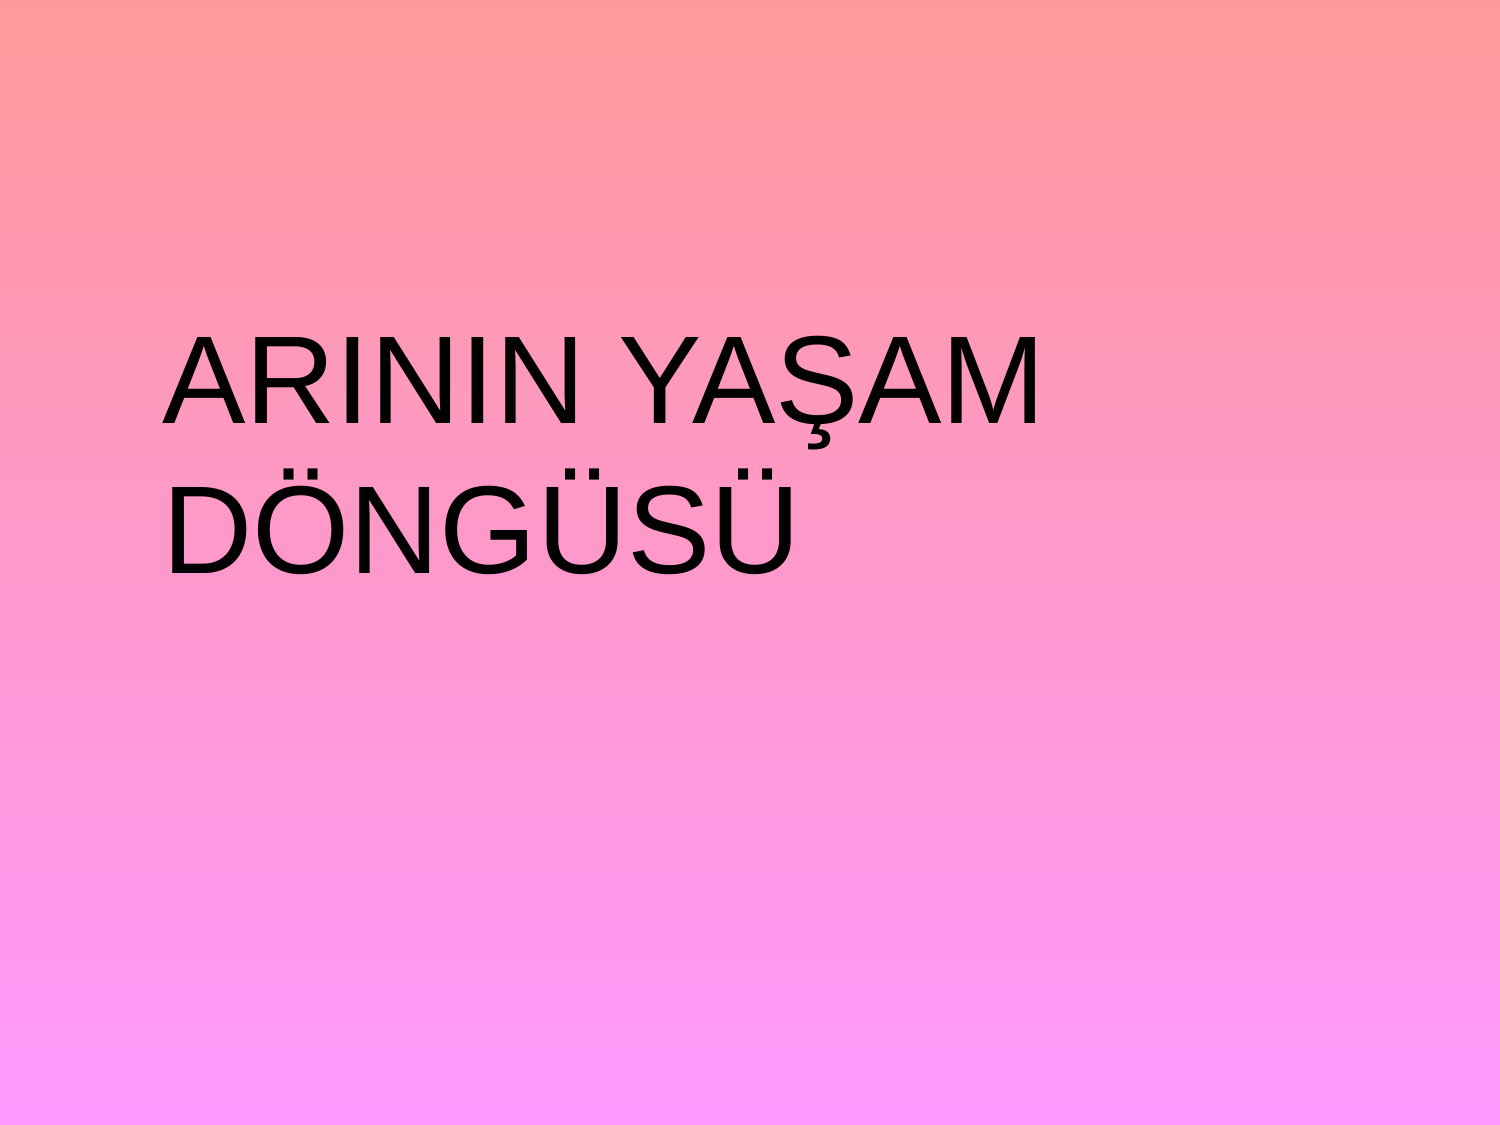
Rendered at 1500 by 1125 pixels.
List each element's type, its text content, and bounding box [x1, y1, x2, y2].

text_box ARININ YAŞAM DÖNGÜSÜ [147, 290, 1453, 606]
